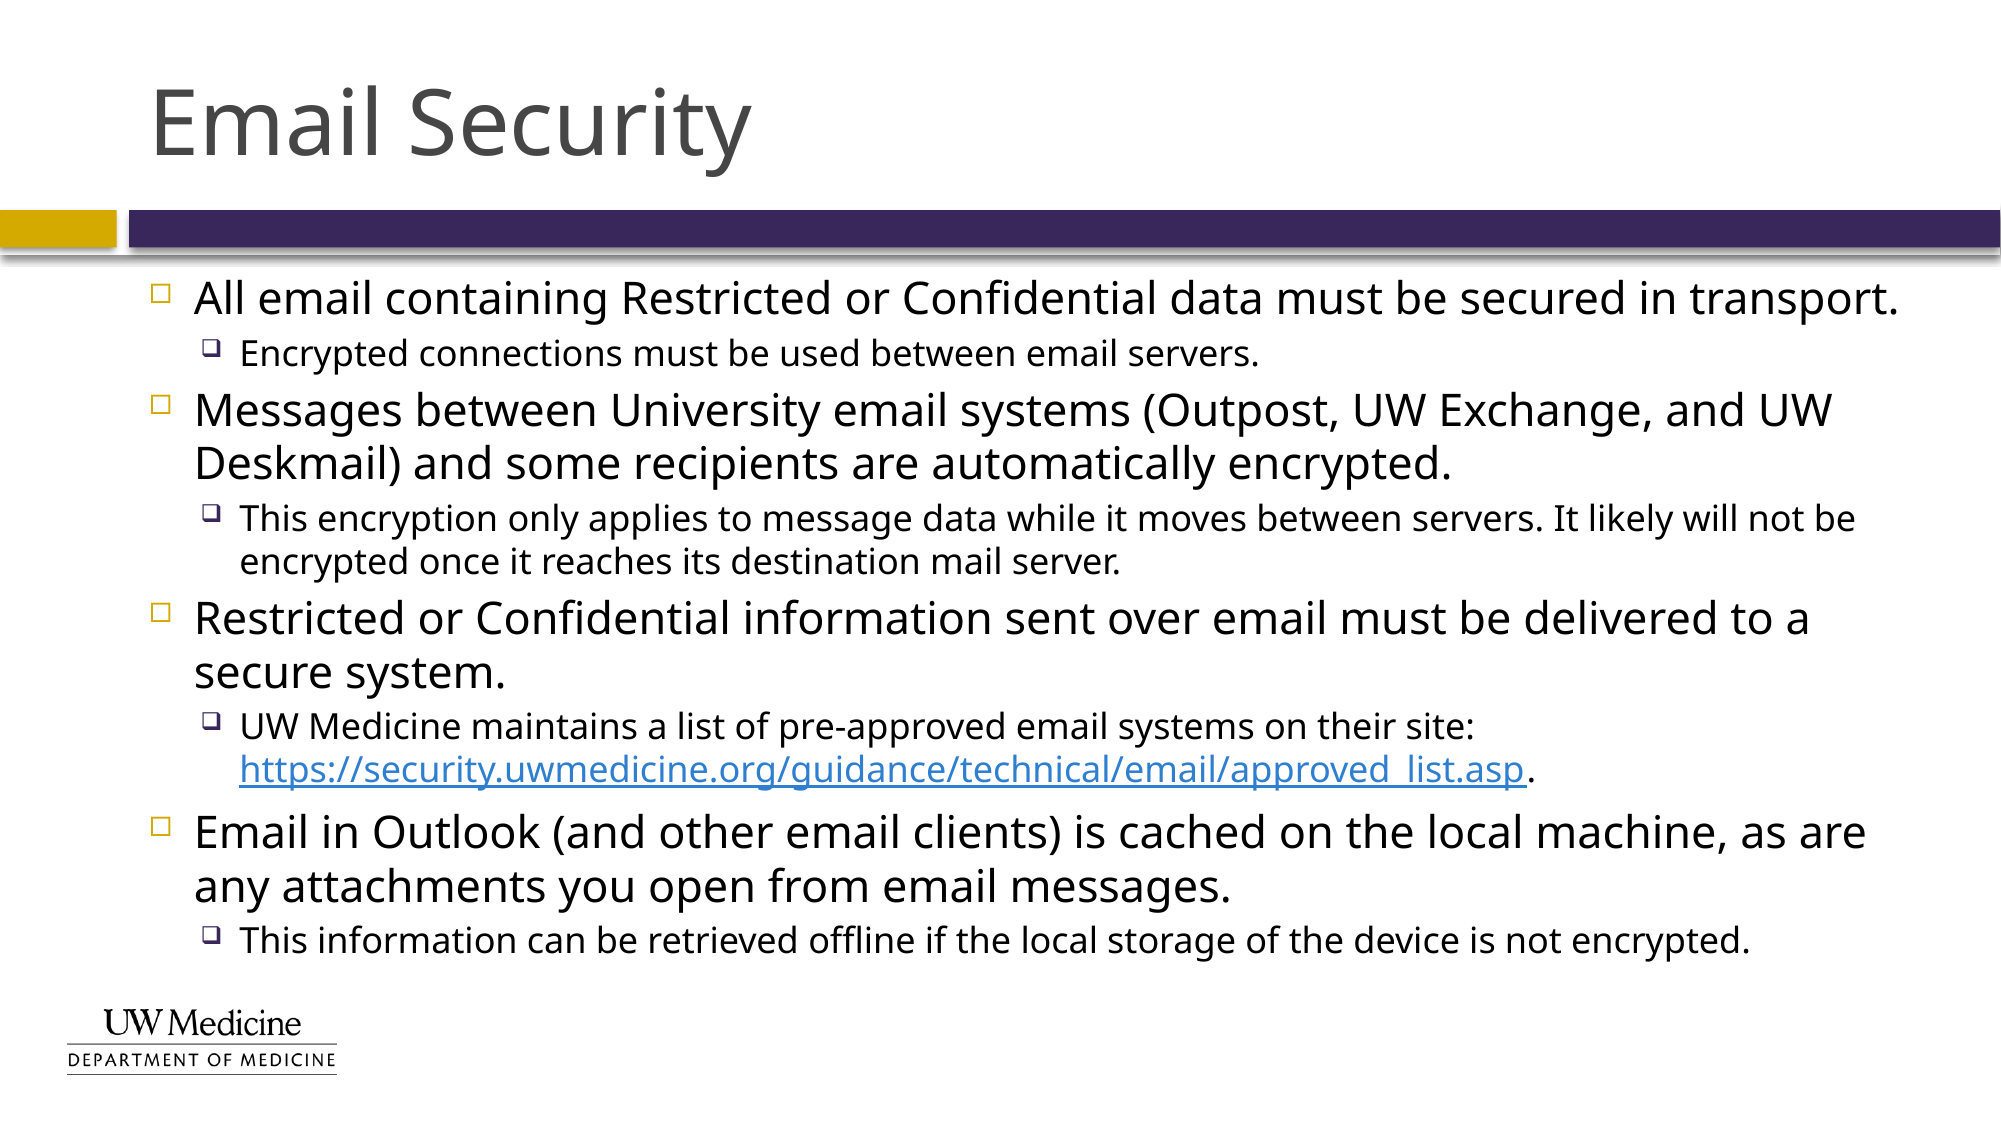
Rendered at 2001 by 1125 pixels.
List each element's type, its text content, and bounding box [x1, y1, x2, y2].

title Email Security [133, 37, 1918, 200]
picture [67, 1009, 337, 1075]
list All email containing Restricted or Confidential data must be secured in transport. Encrypted connections must be used between email servers. Messages between University email systems (Outpost, UW Exchange, and UW Deskmail) and some recipients are automatically encrypted. This encryption only applies to message data while it moves between servers. It likely will not be encrypted once it reaches its destination mail server. Restricted or Confidential information sent over email must be delivered to a secure system. UW Medicine maintains a list of pre-approved email systems on their site: https://security.uwmedicine.org/guidance/technical/email/approved_list.asp. Email in Outlook (and other email clients) is cached on the local machine, as are any attachments you open from email messages. This information can be retrieved offline if the local storage of the device is not encrypted. [133, 262, 1918, 1027]
